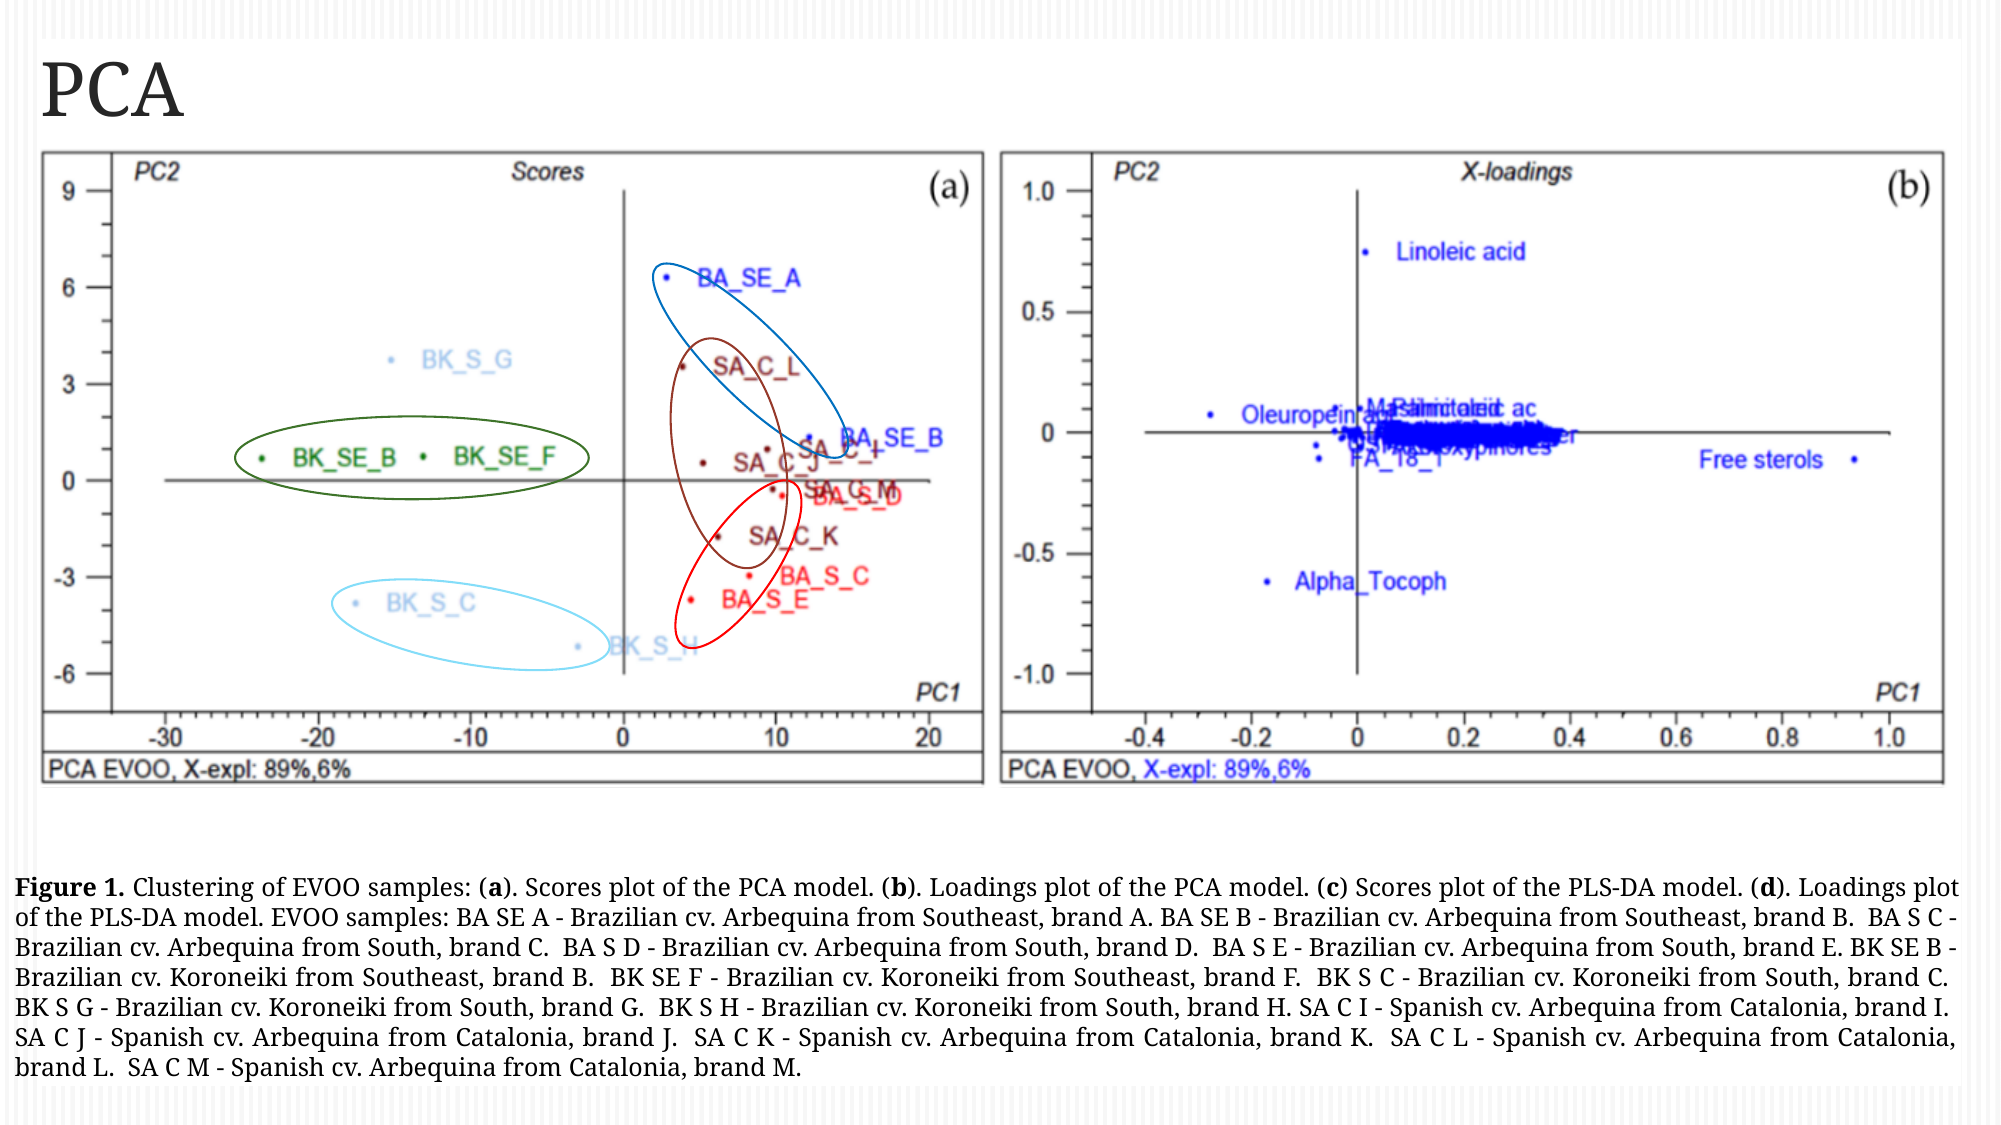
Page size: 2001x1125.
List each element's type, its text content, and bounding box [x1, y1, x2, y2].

picture [39, 147, 1961, 789]
text_box PCA [25, 36, 1918, 148]
text_box Figure 1. Clustering of EVOO samples: (a). Scores plot of the PCA model. (b). Loadings plot of the PCA model. (c) Scores plot of the PLS-DA model. (d). Loadings plot of the PLS-DA model. EVOO samples: BA SE A - Brazilian cv. Arbequina from Southeast, brand A. BA SE B - Brazilian cv. Arbequina from Southeast, brand B. BA S C - Brazilian cv. Arbequina from South, brand C. BA S D - Brazilian cv. Arbequina from South, brand D. BA S E - Brazilian cv. Arbequina from South, brand E. BK SE B - Brazilian cv. Koroneiki from Southeast, brand B. BK SE F - Brazilian cv. Koroneiki from Southeast, brand F. BK S C - Brazilian cv. Koroneiki from South, brand C. BK S G - Brazilian cv. Koroneiki from South, brand G. BK S H - Brazilian cv. Koroneiki from South, brand H. SA C I - Spanish cv. Arbequina from Catalonia, brand I. SA C J - Spanish cv. Arbequina from Catalonia, brand J. SA C K - Spanish cv. Arbequina from Catalonia, brand K. SA C L - Spanish cv. Arbequina from Catalonia, brand L. SA C M - Spanish cv. Arbequina from Catalonia, brand M. [0, 864, 1975, 1089]
